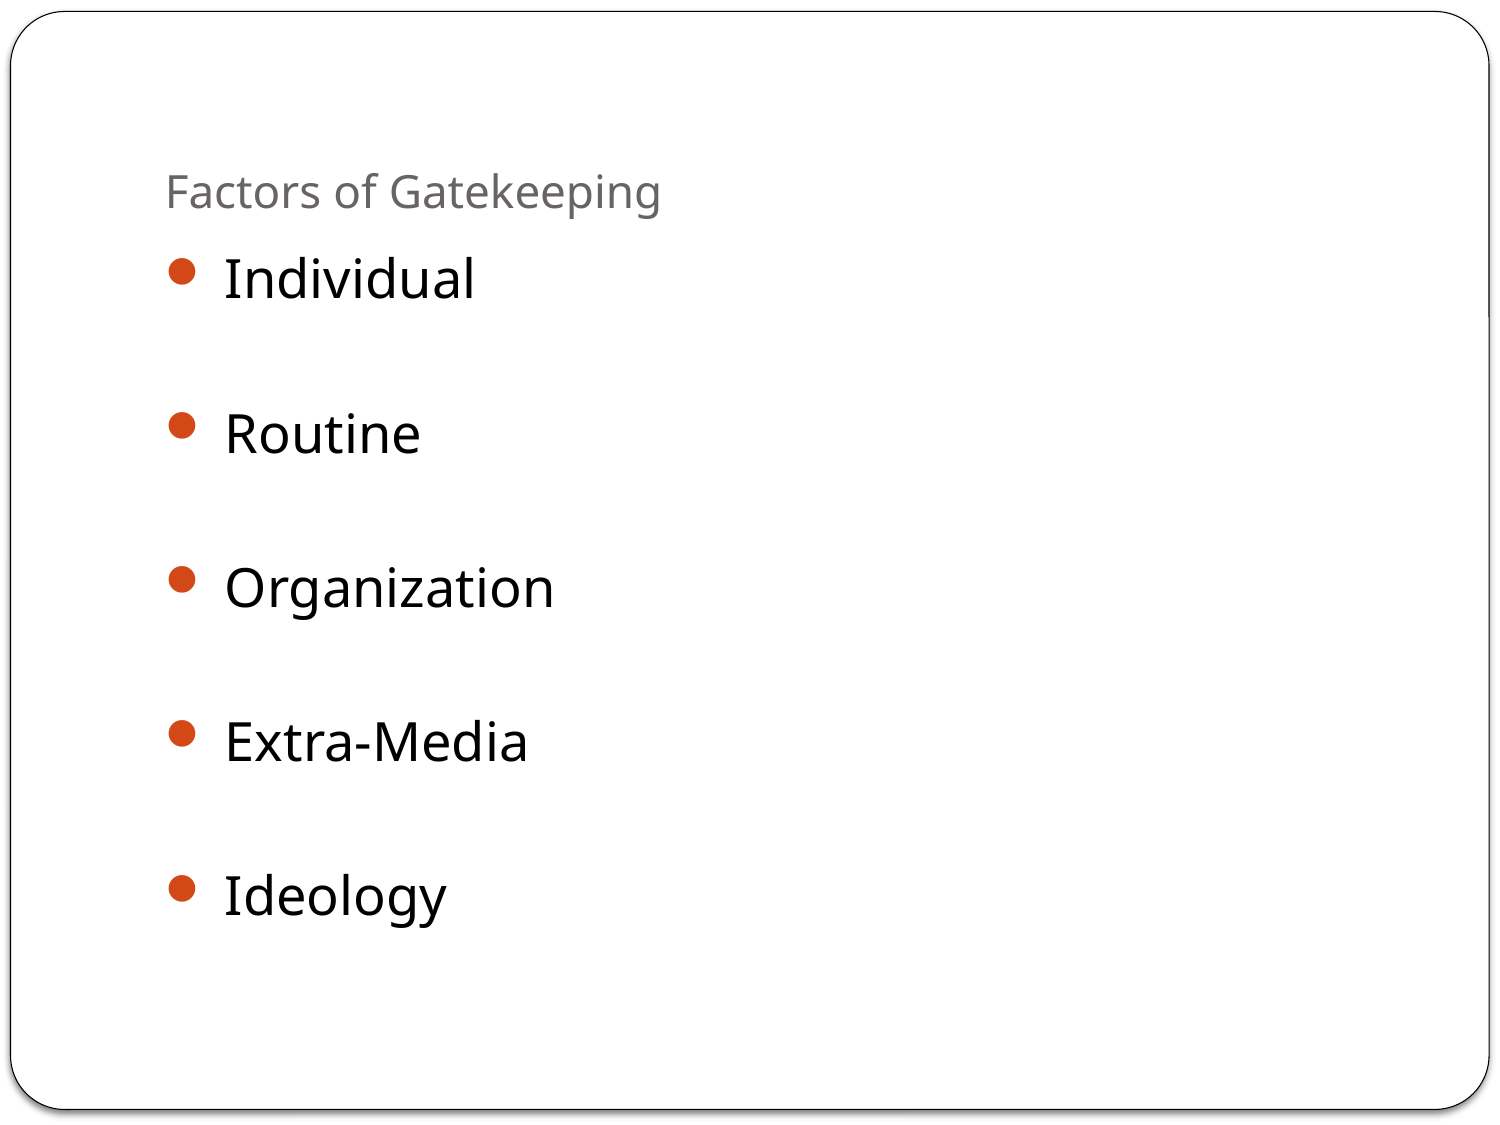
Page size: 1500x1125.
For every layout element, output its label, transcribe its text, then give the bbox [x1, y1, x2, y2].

list Individual Routine Organization Extra-Media Ideology [150, 237, 1425, 988]
title Factors of Gatekeeping [150, 45, 1425, 233]
